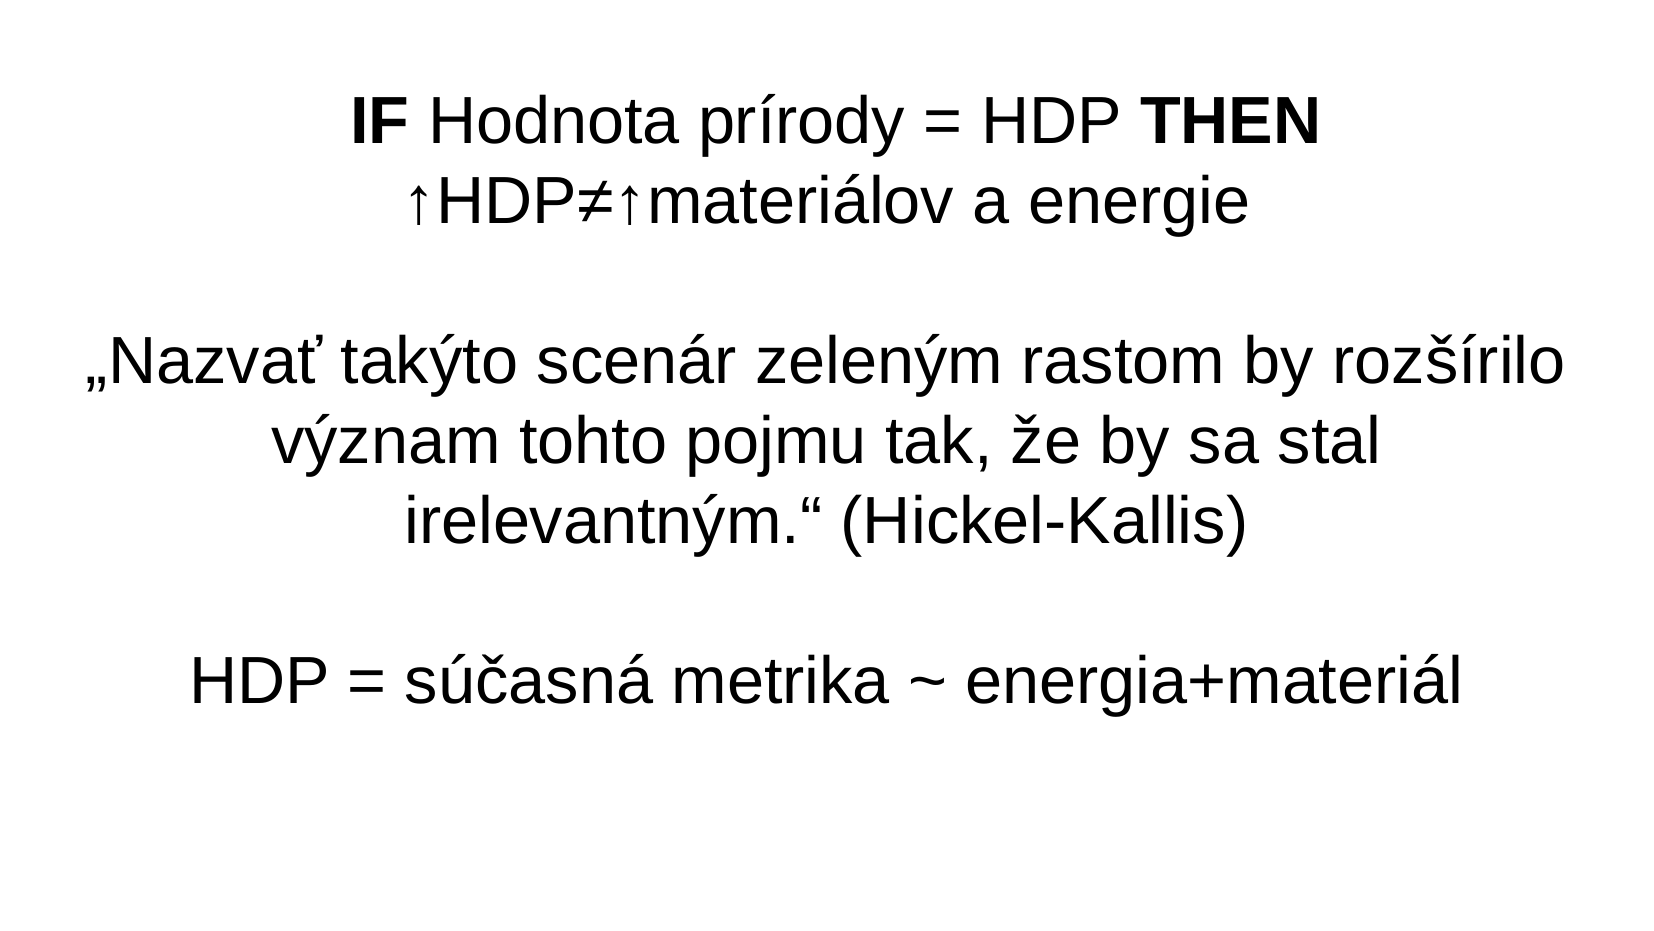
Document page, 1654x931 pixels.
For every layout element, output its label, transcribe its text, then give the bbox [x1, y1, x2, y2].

text_box IF Hodnota prírody = HDP THEN ↑HDP≠↑materiálov a energie „Nazvať takýto scenár zeleným rastom by rozšírilo význam tohto pojmu tak, že by sa stal irelevantným.“ (Hickel-Kallis) HDP = súčasná metrika ~ energia+materiál [82, 37, 1571, 757]
